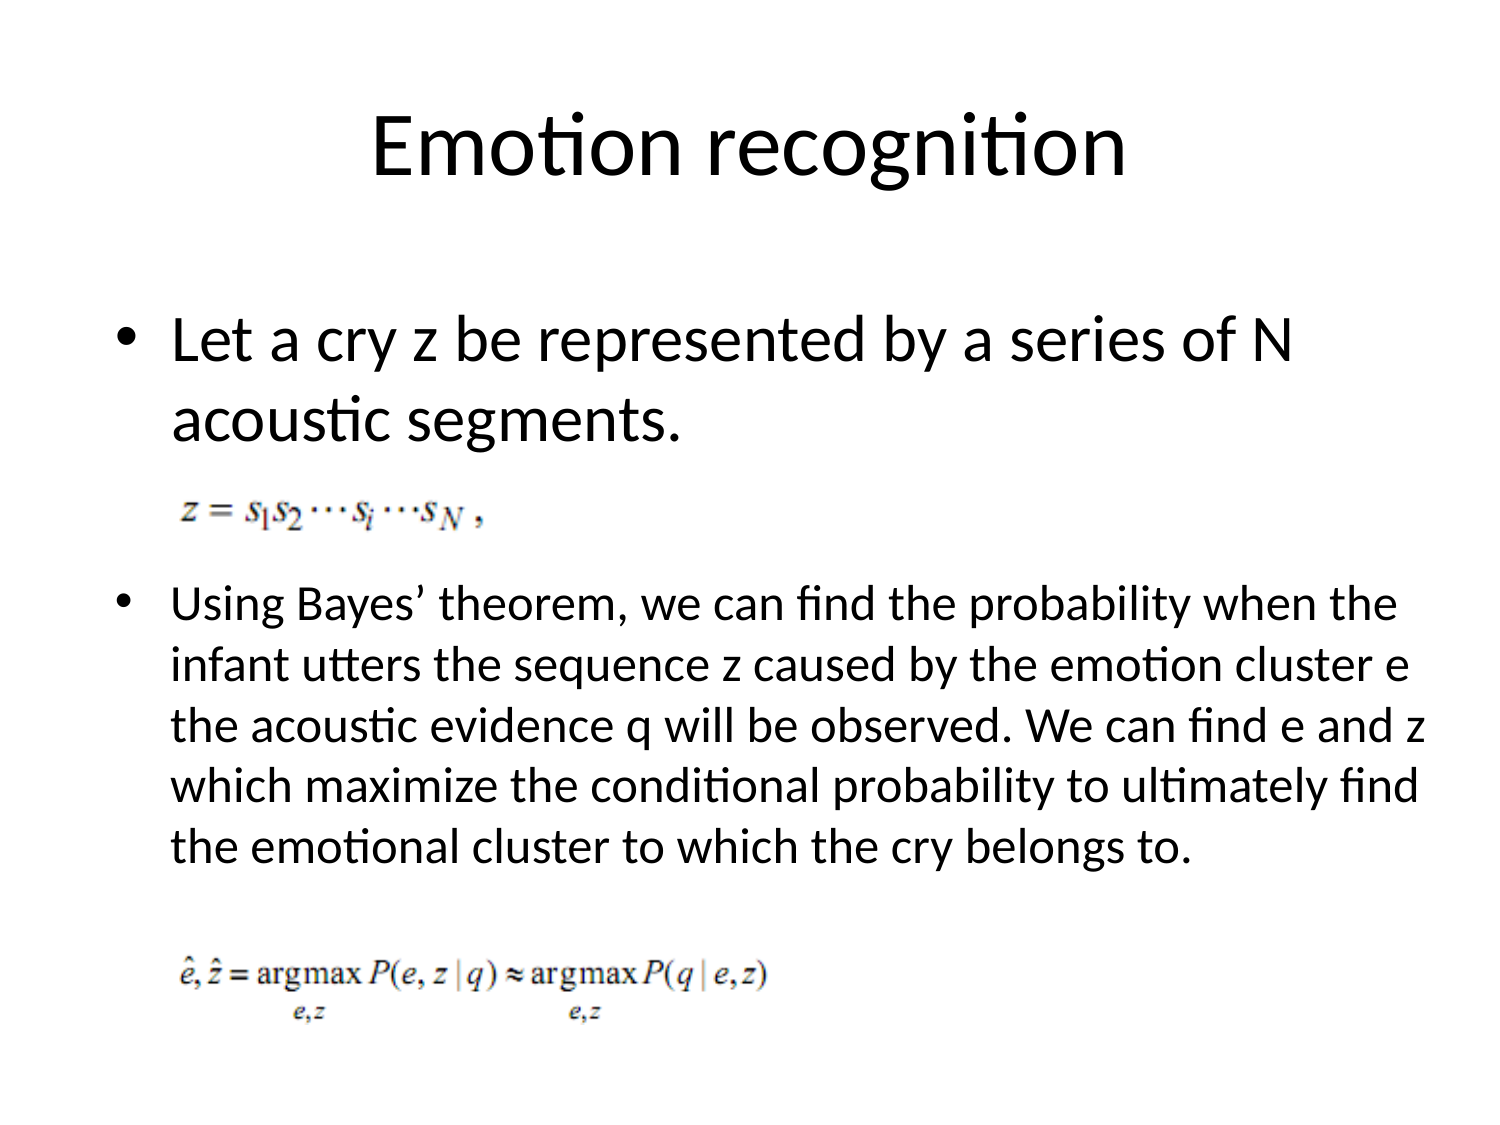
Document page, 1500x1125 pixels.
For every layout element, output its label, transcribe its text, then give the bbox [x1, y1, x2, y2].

picture [137, 487, 513, 547]
picture [99, 949, 795, 1026]
list Using Bayes’ theorem, we can find the probability when the infant utters the sequence z caused by the emotion cluster e the acoustic evidence q will be observed. We can find e and z which maximize the conditional probability to ultimately find the emotional cluster to which the cry belongs to. [99, 563, 1450, 888]
text_box Let a cry z be represented by a series of N acoustic segments. [99, 287, 1450, 563]
title Emotion recognition [75, 45, 1425, 233]
